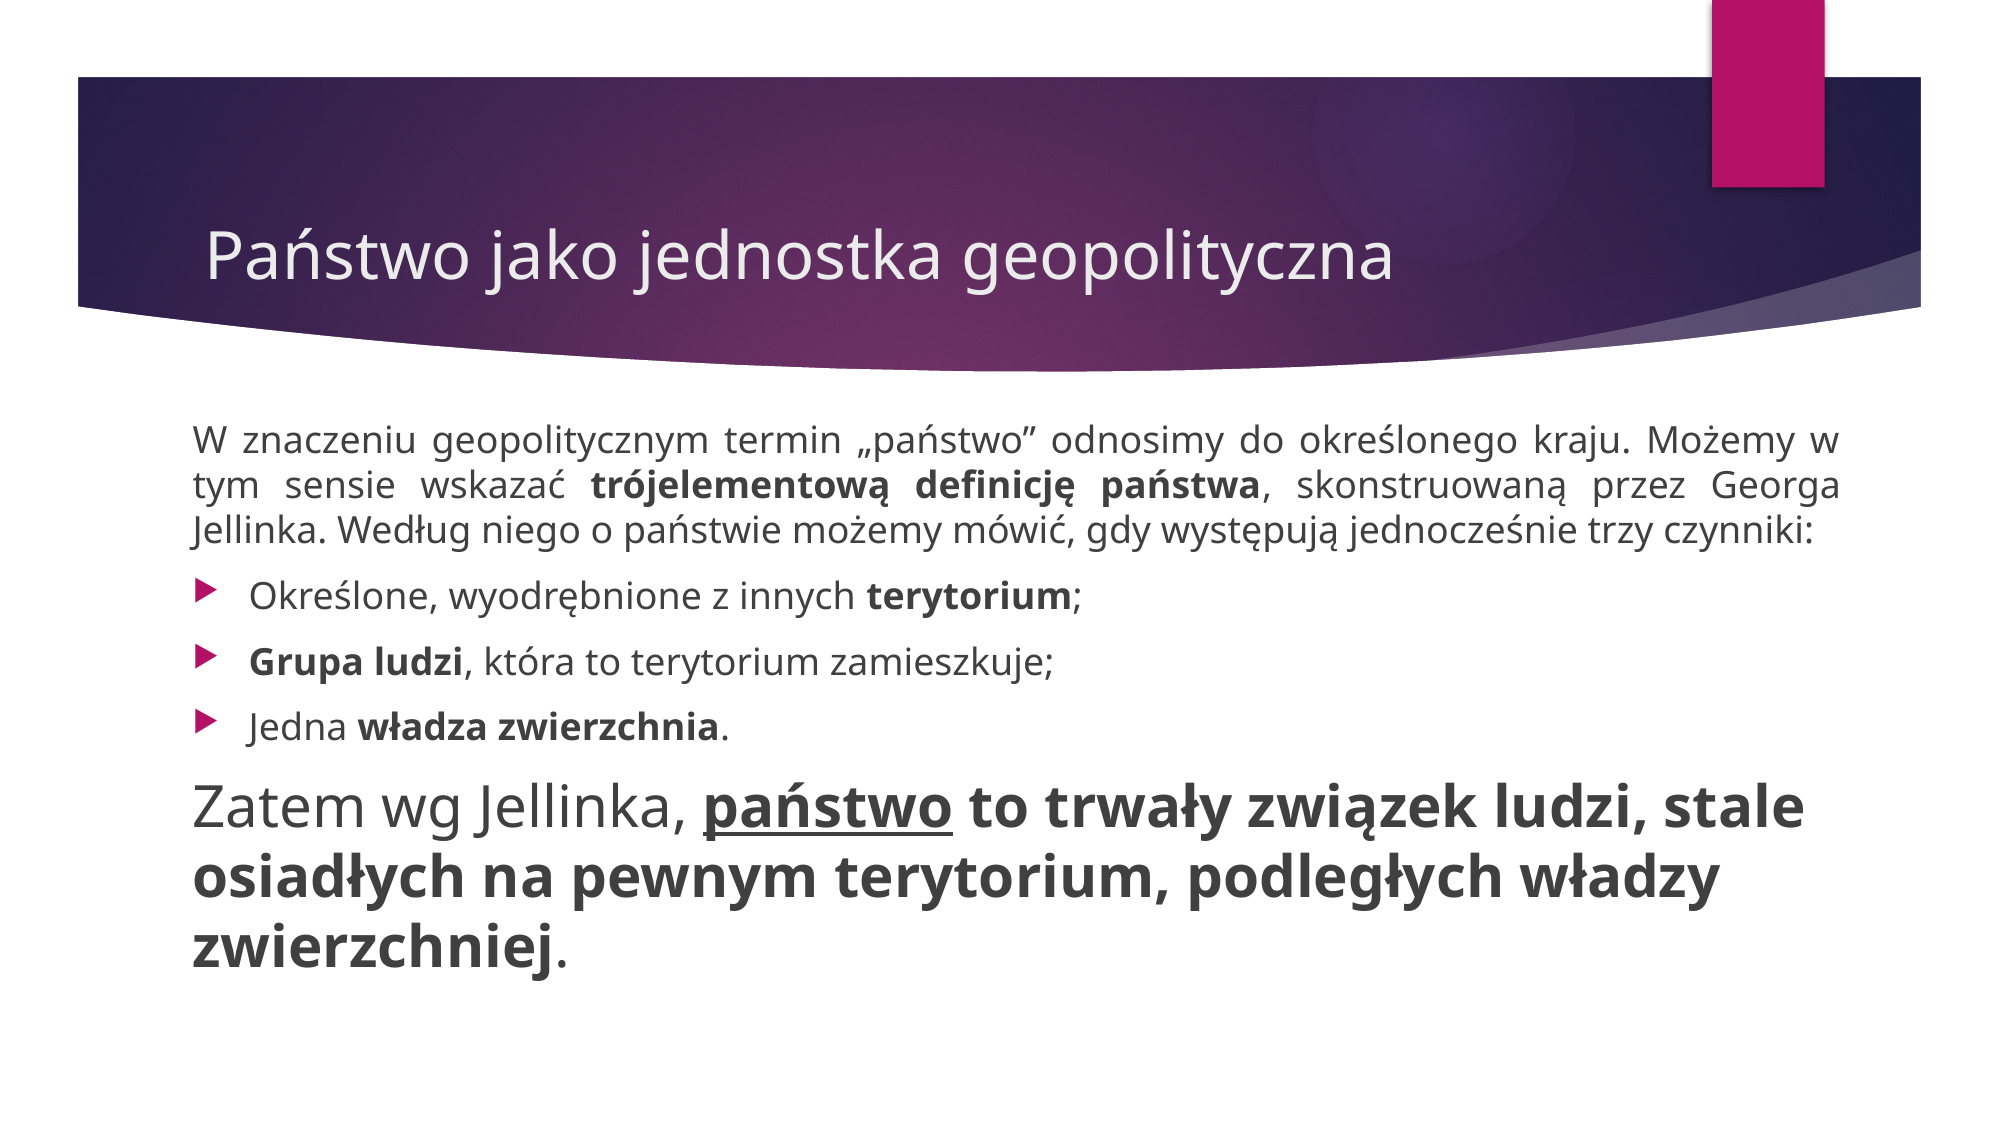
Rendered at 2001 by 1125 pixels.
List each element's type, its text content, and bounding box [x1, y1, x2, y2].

title Państwo jako jednostka geopolityczna [189, 90, 1627, 276]
list W znaczeniu geopolitycznym termin „państwo” odnosimy do określonego kraju. Możemy w tym sensie wskazać trójelementową definicję państwa, skonstruowaną przez Georga Jellinka. Według niego o państwie możemy mówić, gdy występują jednocześnie trzy czynniki: Określone, wyodrębnione z innych terytorium; Grupa ludzi, która to terytorium zamieszkuje; Jedna władza zwierzchnia. Zatem wg Jellinka, państwo to trwały związek ludzi, stale osiadłych na pewnym terytorium, podległych władzy zwierzchniej. [177, 408, 1857, 1025]
